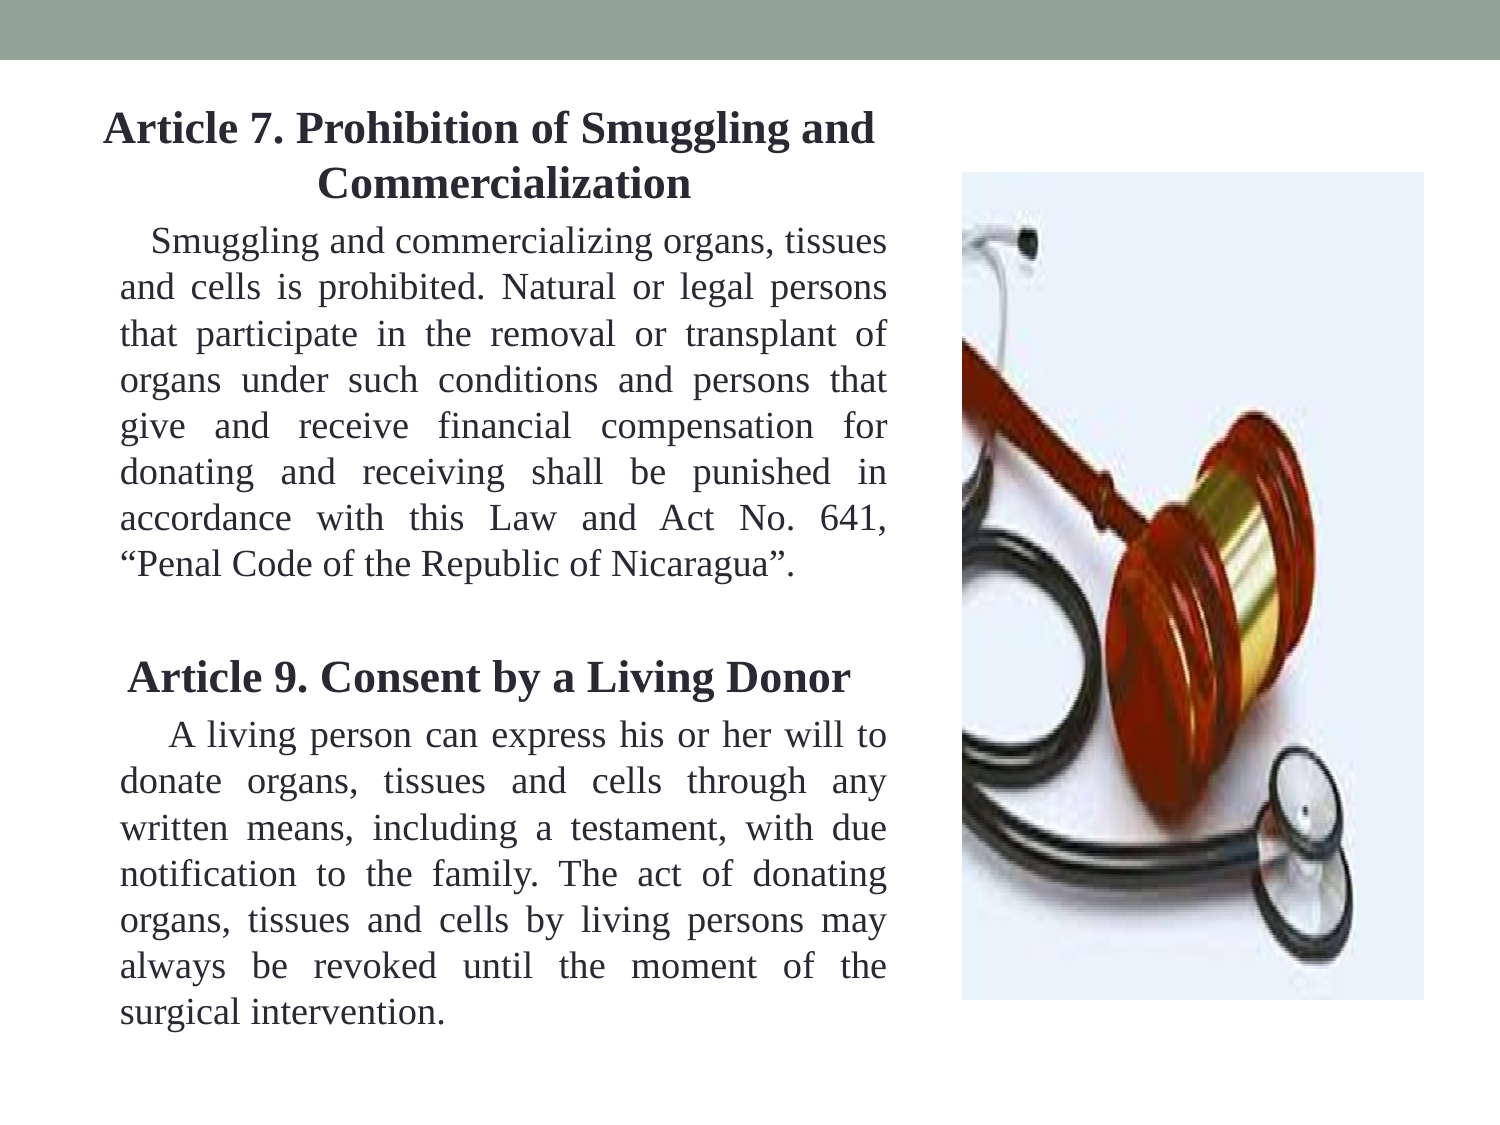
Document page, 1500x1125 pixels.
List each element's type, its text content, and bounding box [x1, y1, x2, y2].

list Article 7. Prohibition of Smuggling and Commercialization Smuggling and commercializing organs, tissues and cells is prohibited. Natural or legal persons that participate in the removal or transplant of organs under such conditions and persons that give and receive financial compensation for donating and receiving shall be punished in accordance with this Law and Act No. 641, “Penal Code of the Republic of Nicaragua”. Article 9. Consent by a Living Donor A living person can express his or her will to donate organs, tissues and cells through any written means, including a testament, with due notification to the family. The act of donating organs, tissues and cells by living persons may always be revoked until the moment of the surgical intervention. [75, 90, 904, 1071]
picture [962, 172, 1424, 1000]
